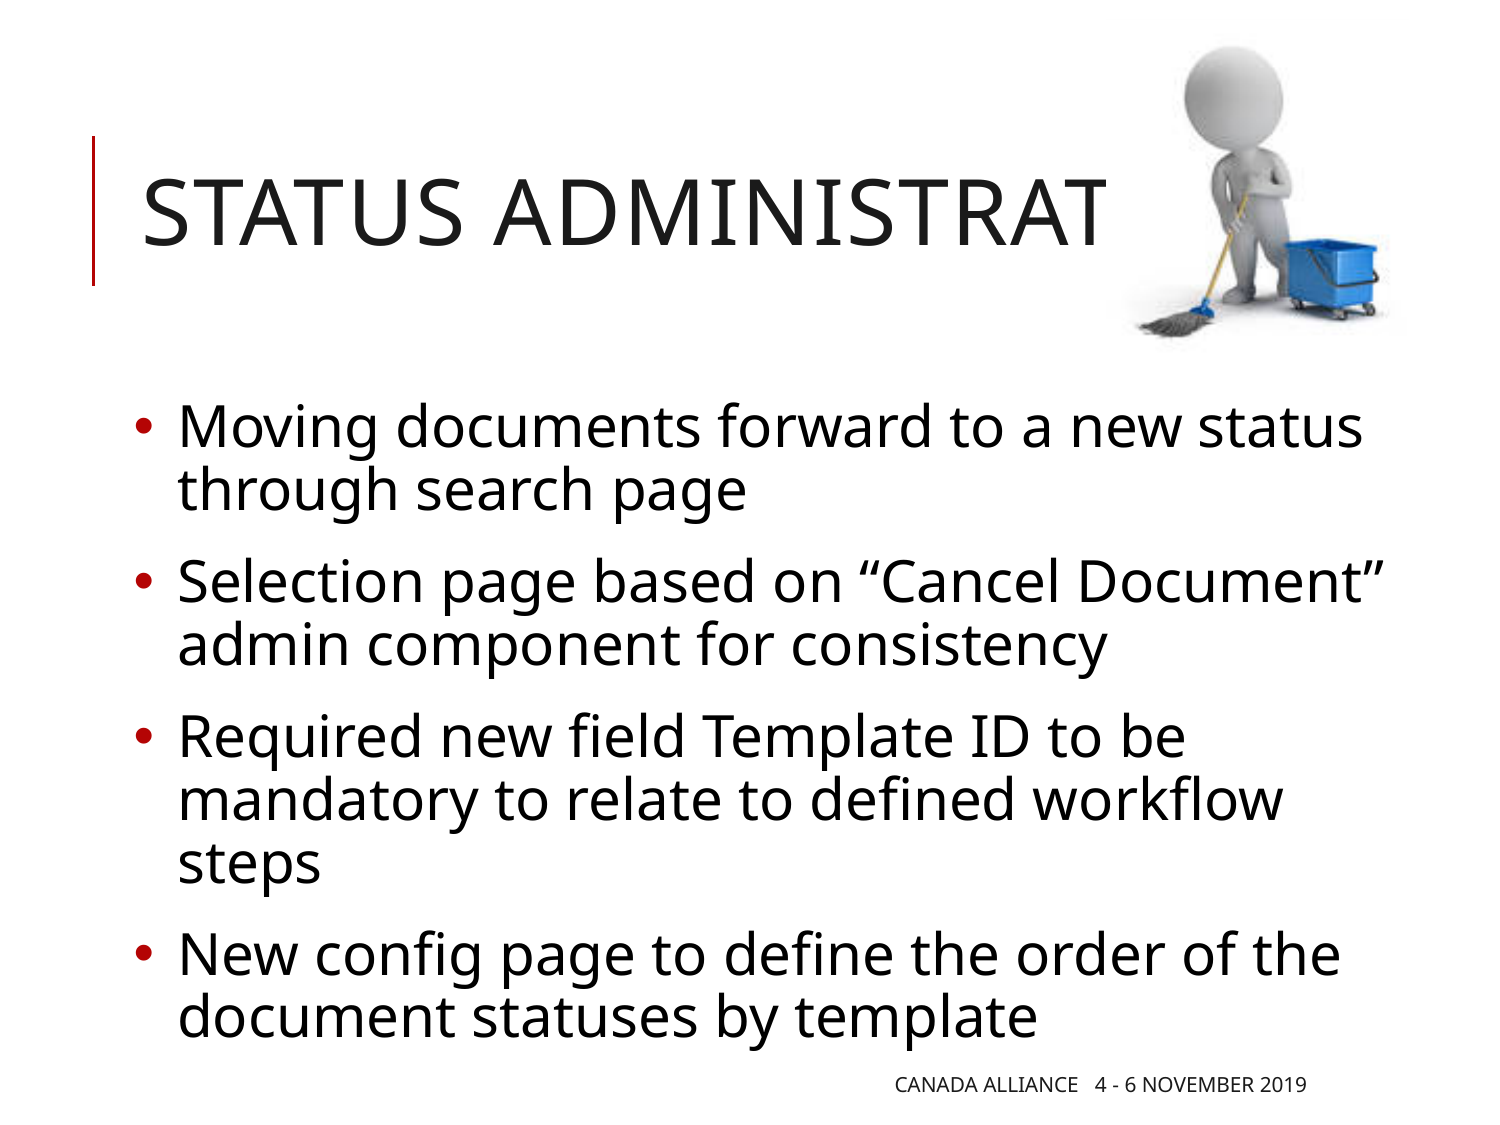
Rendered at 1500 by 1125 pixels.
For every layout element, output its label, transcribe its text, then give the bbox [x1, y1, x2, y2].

title Status administration [126, 96, 1099, 342]
list Moving documents forward to a new status through search page Selection page based on “Cancel Document” admin component for consistency Required new field Template ID to be mandatory to relate to defined workflow steps New config page to define the order of the document statuses by template [126, 389, 1409, 1062]
footer Canada Alliance 4 - 6 November 2019 [595, 1061, 1322, 1107]
picture [1106, 18, 1409, 373]
